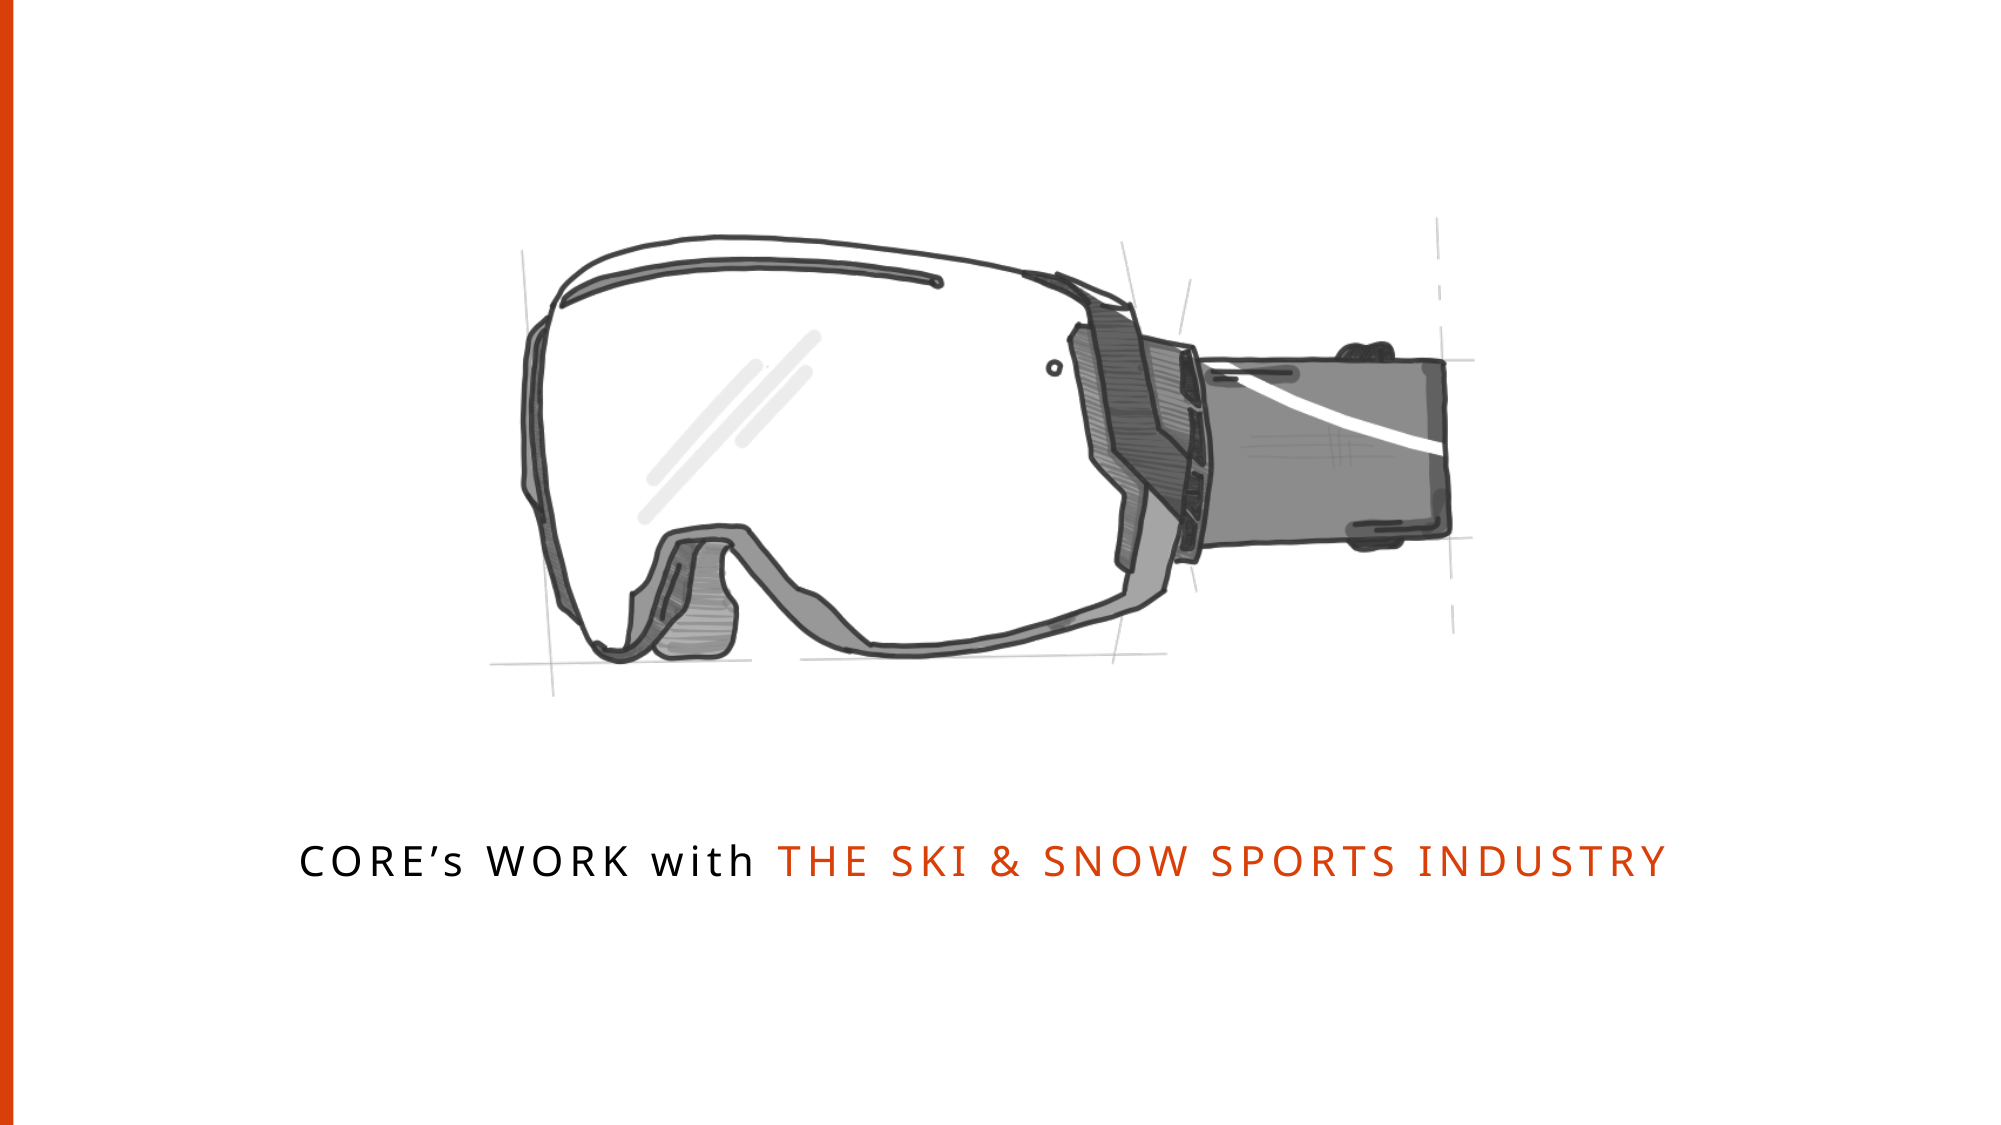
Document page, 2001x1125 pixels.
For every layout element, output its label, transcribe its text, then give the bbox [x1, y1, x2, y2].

text_box CORE’s WORK with THE SKI & SNOW SPORTS INDUSTRY [1489, 827, 1789, 892]
text_box CORE’s WORK with THE SKI & SNOW SPORTS INDUSTRY [175, 827, 475, 892]
text_box [0, 0, 14, 1125]
picture [475, 48, 1489, 893]
